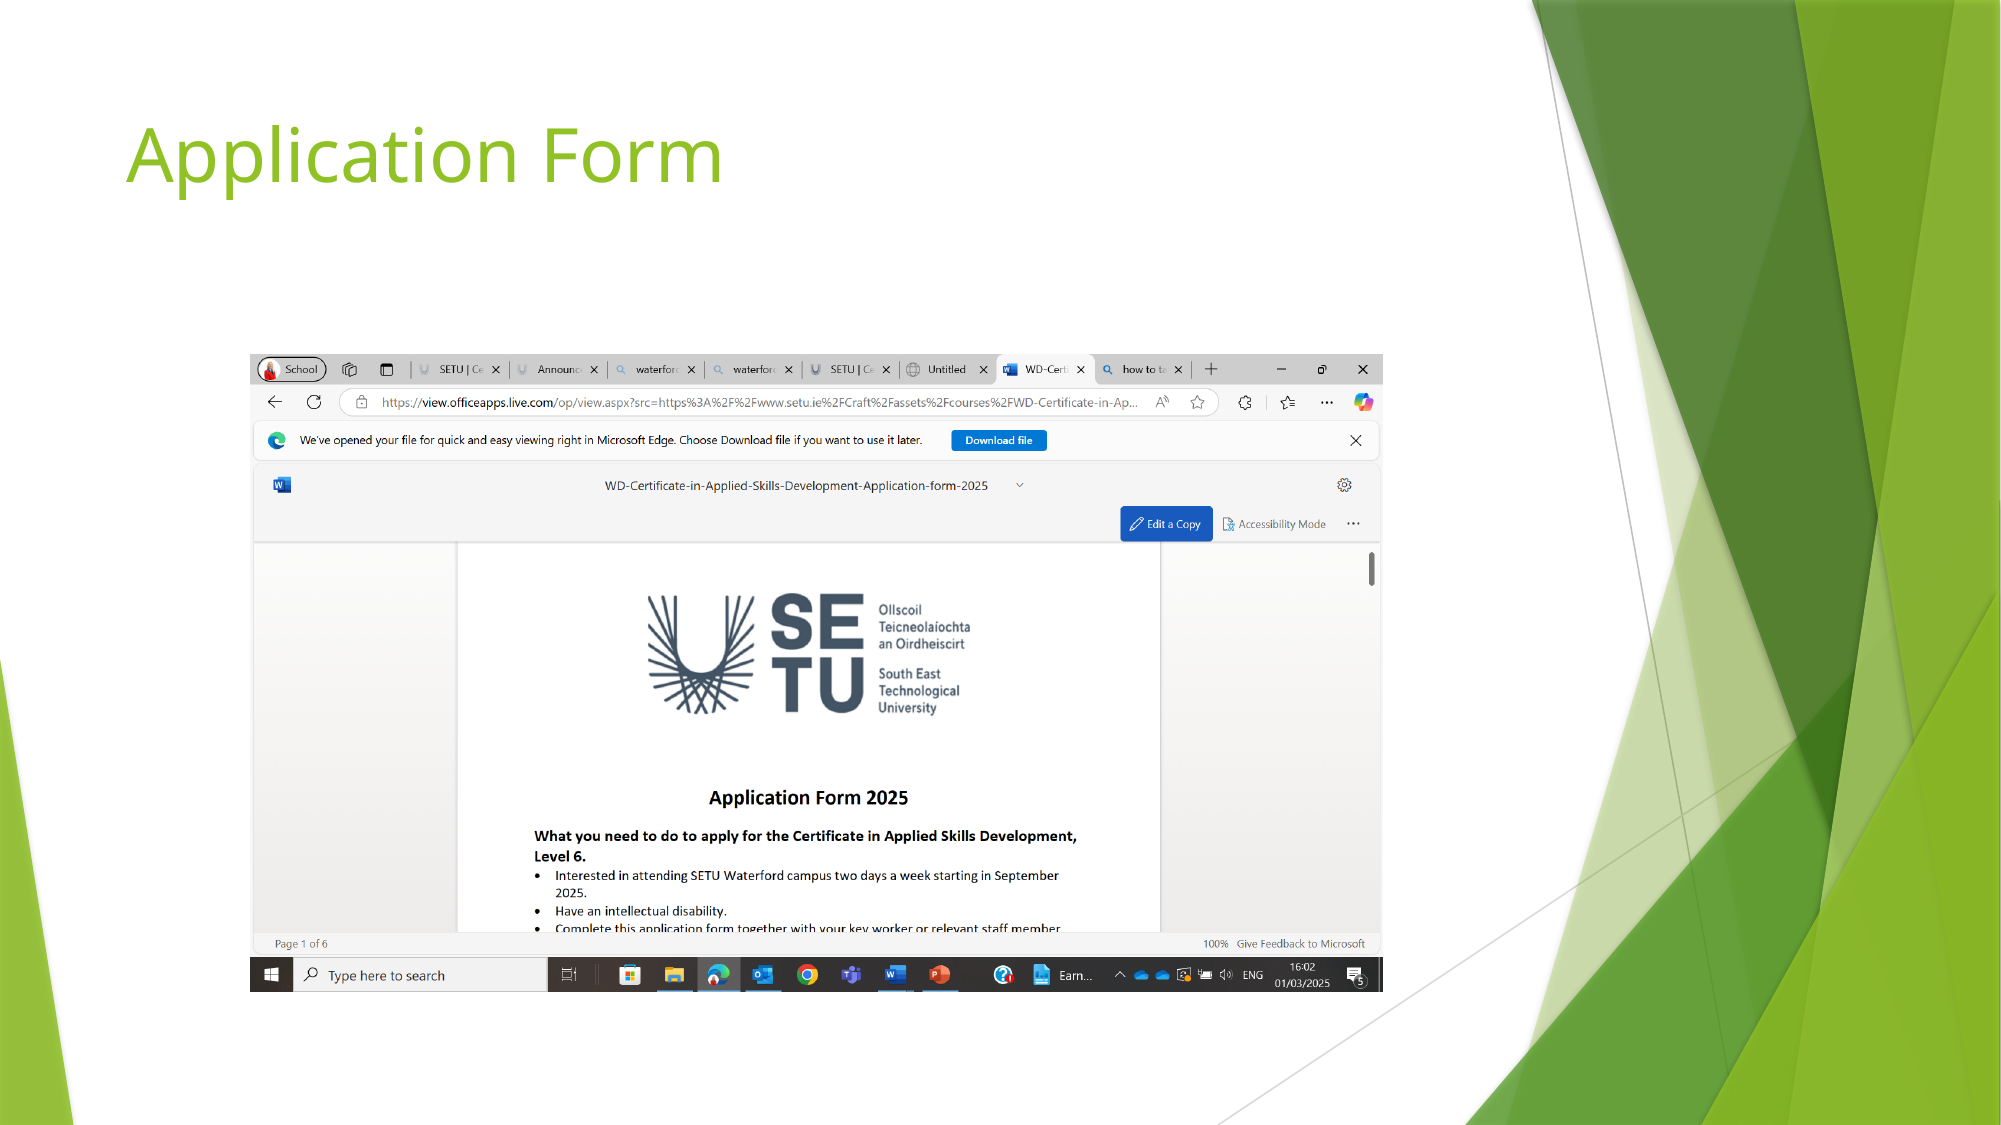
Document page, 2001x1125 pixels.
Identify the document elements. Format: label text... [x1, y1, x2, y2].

title Application Form [111, 99, 1522, 317]
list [249, 353, 1383, 992]
